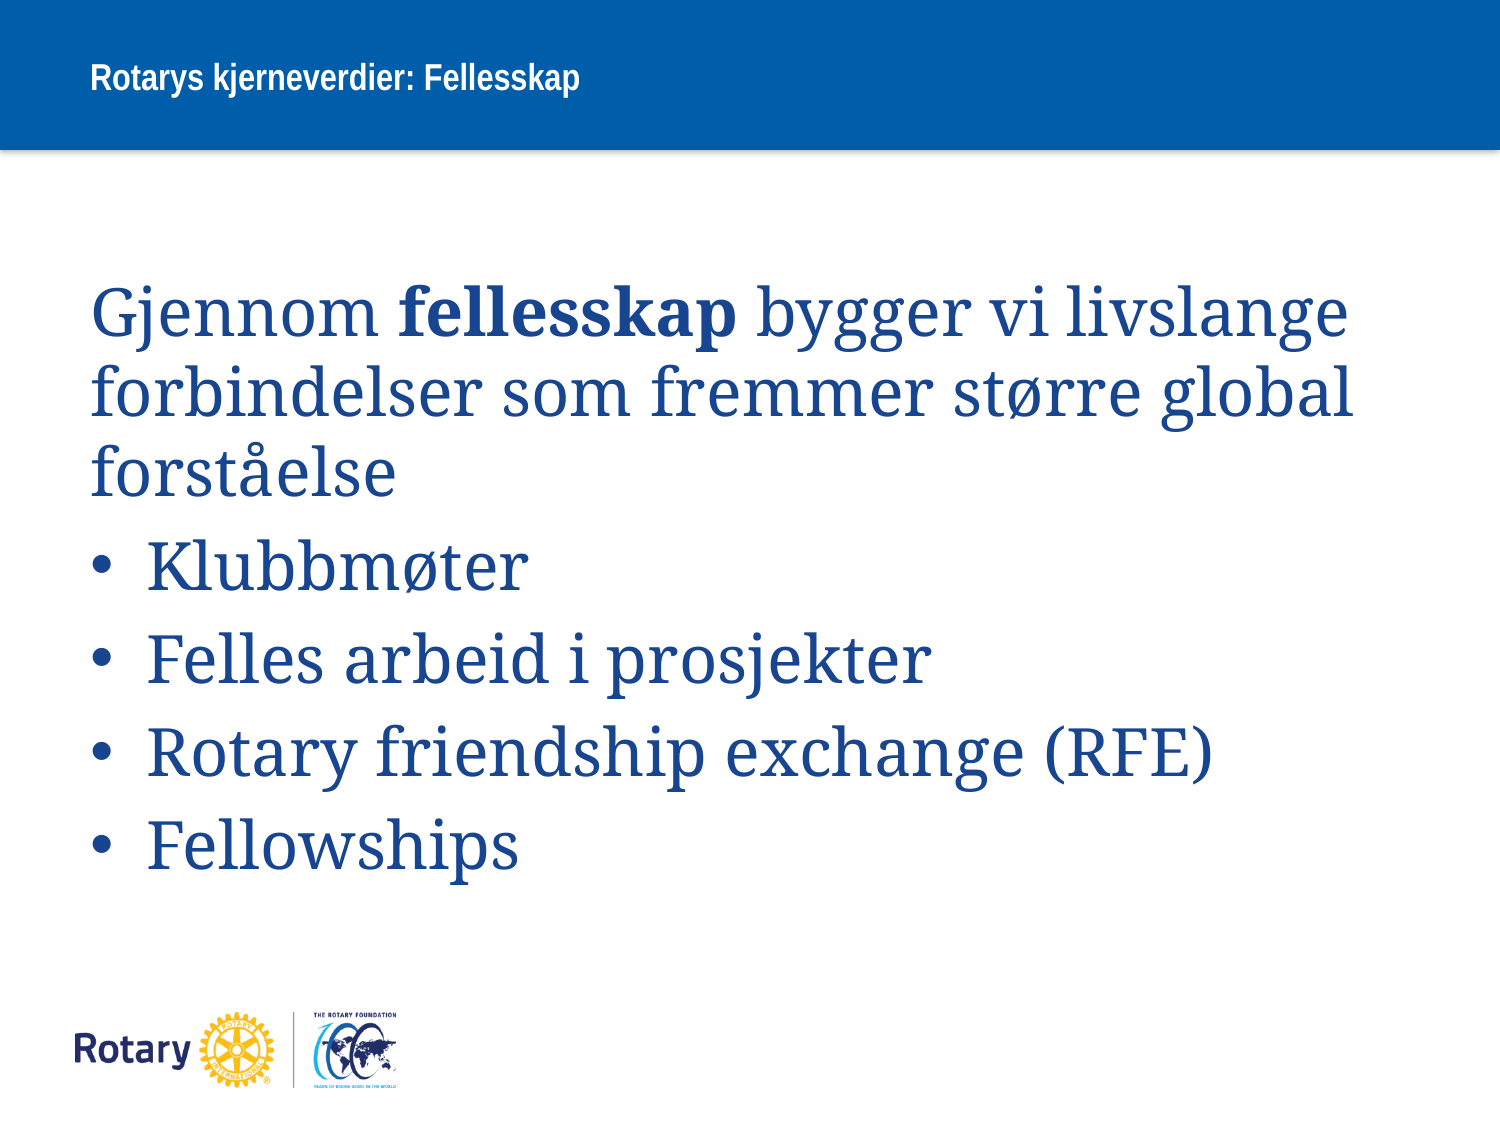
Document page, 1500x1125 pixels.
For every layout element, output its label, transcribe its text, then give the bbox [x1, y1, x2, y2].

picture [75, 1012, 396, 1088]
list Gjennom fellesskap bygger vi livslange forbindelser som fremmer større global forståelse Klubbmøter Felles arbeid i prosjekter Rotary friendship exchange (RFE) Fellowships [75, 262, 1425, 1005]
title Rotarys kjerneverdier: Fellesskap [75, 45, 1288, 125]
